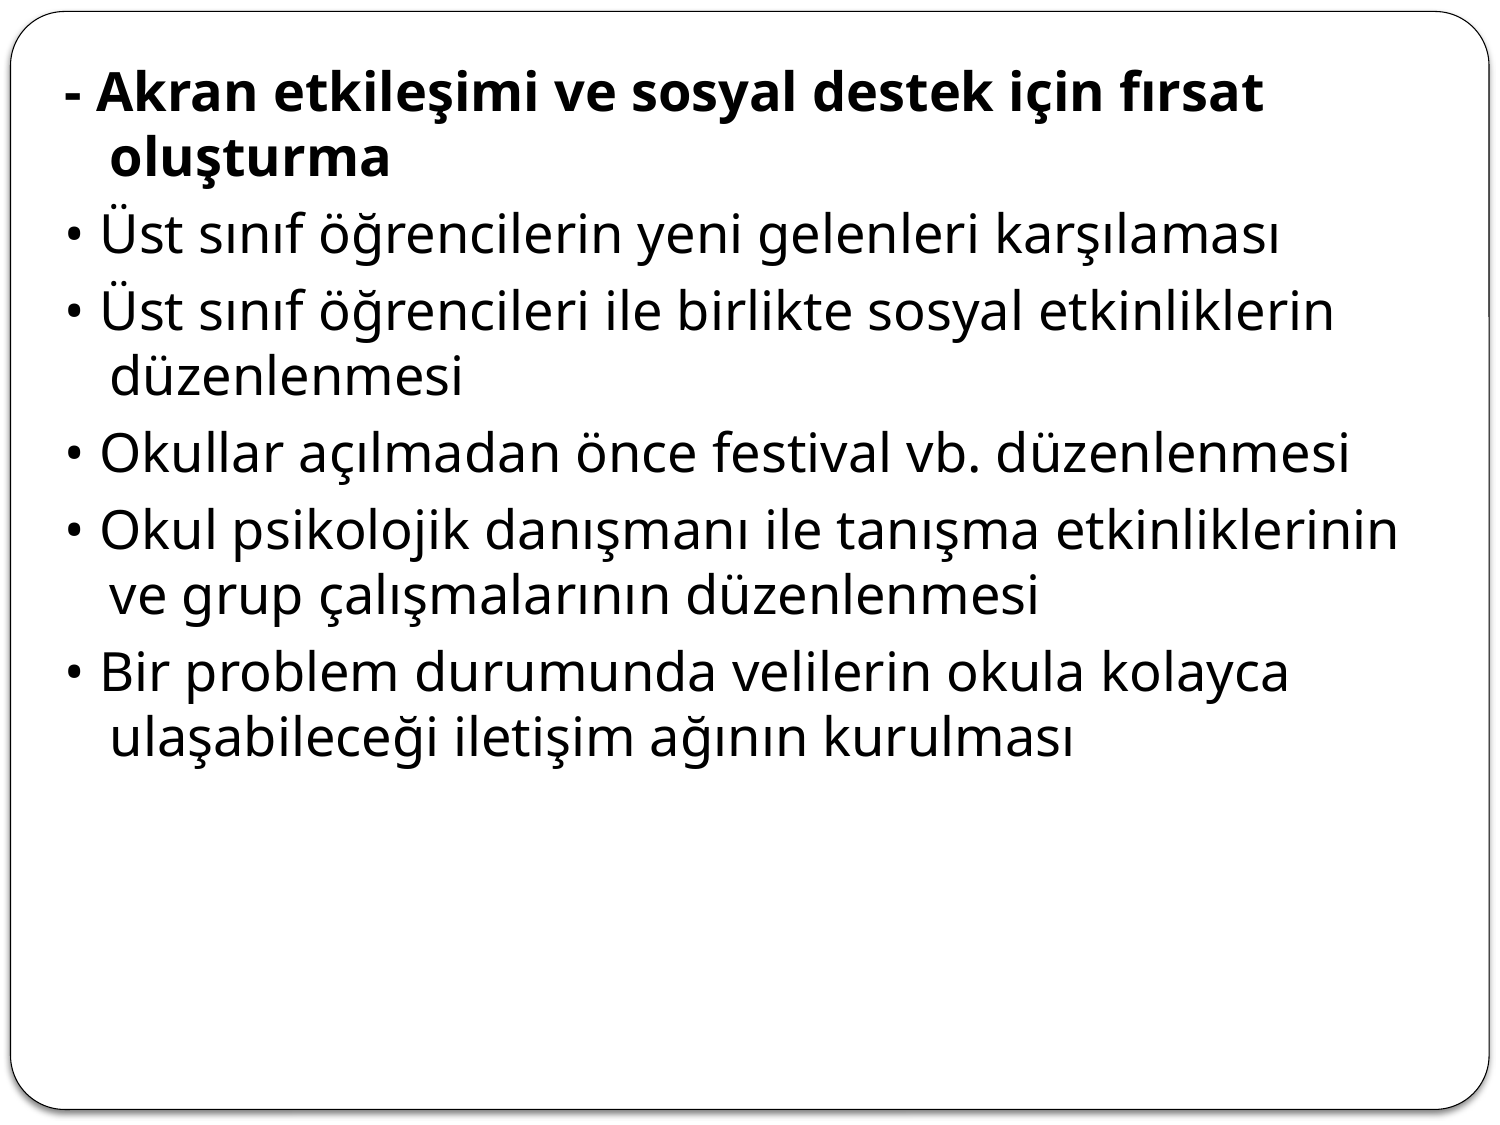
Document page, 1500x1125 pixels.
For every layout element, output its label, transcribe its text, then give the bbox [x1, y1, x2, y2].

list - Akran etkileşimi ve sosyal destek için fırsat oluşturma • Üst sınıf öğrencilerin yeni gelenleri karşılaması • Üst sınıf öğrencileri ile birlikte sosyal etkinliklerin düzenlenmesi • Okullar açılmadan önce festival vb. düzenlenmesi • Okul psikolojik danışmanı ile tanışma etkinliklerinin ve grup çalışmalarının düzenlenmesi • Bir problem durumunda velilerin okula kolayca ulaşabileceği iletişim ağının kurulması [50, 50, 1450, 1063]
